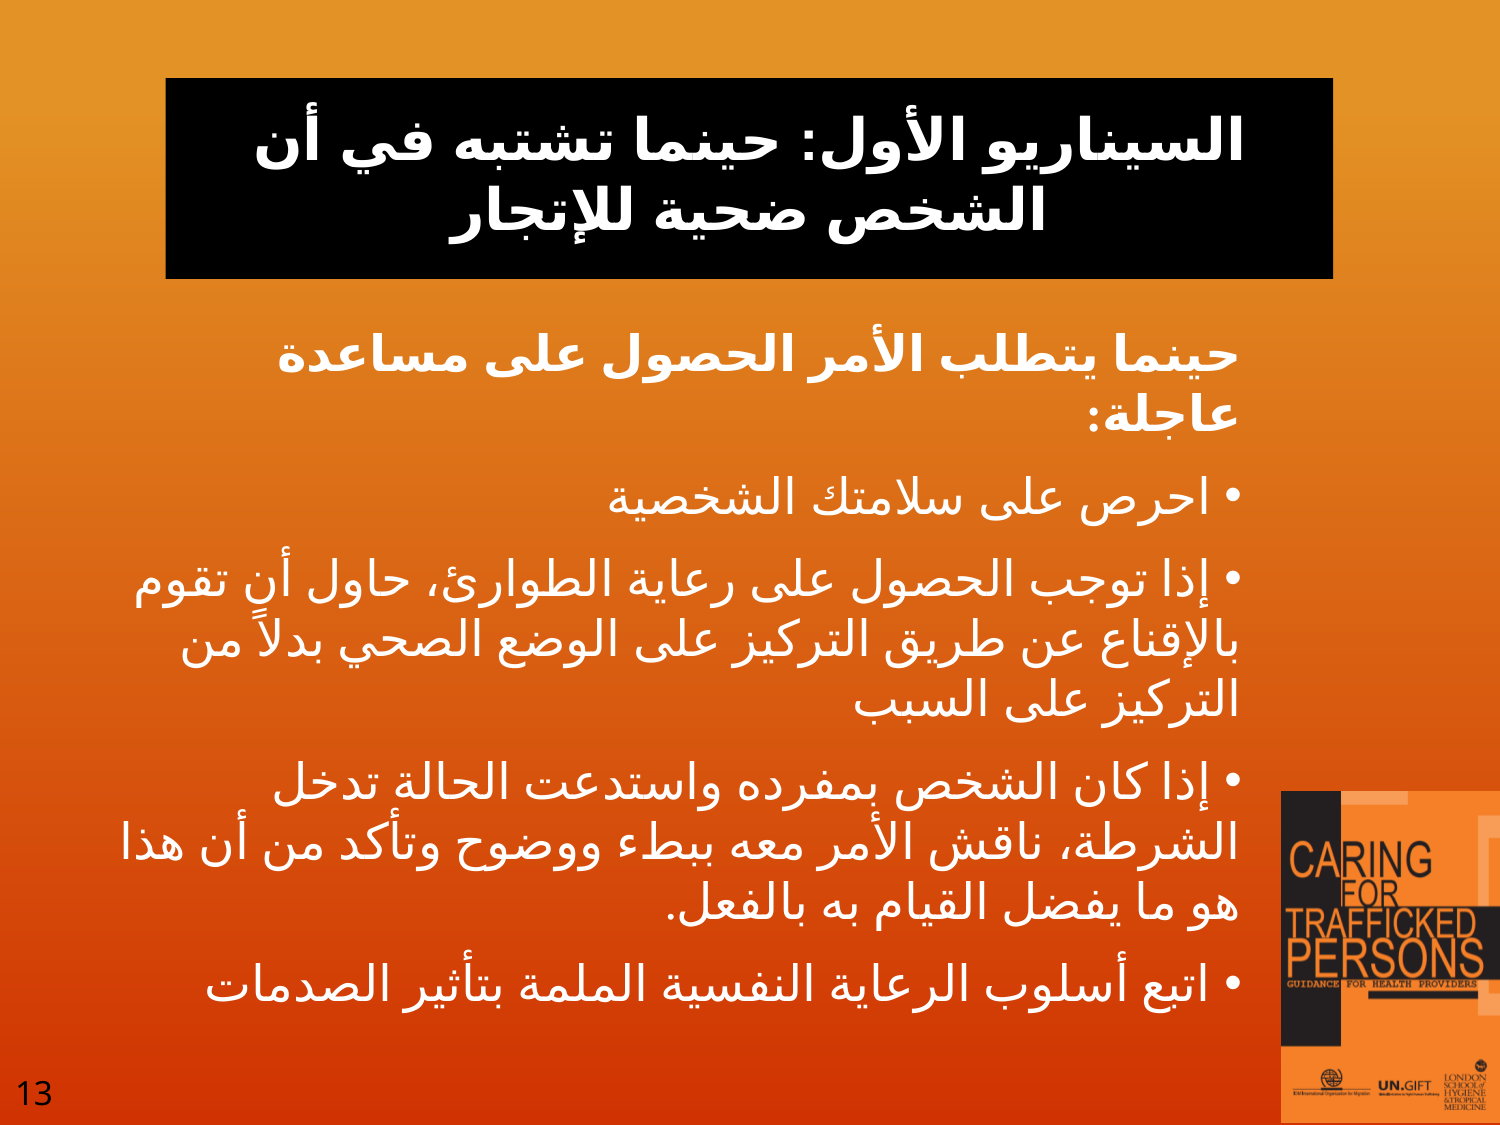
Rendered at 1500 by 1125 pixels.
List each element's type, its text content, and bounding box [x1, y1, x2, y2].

list حينما يتطلب الأمر الحصول على مساعدة عاجلة: احرص على سلامتك الشخصية إذا توجب الحصول على رعاية الطوارئ، حاول أن تقوم بالإقناع عن طريق التركيز على الوضع الصحي بدلاً من التركيز على السبب إذا كان الشخص بمفرده واستدعت الحالة تدخل الشرطة، ناقش الأمر معه ببطء ووضوح وتأكد من أن هذا هو ما يفضل القيام به بالفعل. اتبع أسلوب الرعاية النفسية الملمة بتأثير الصدمات [100, 314, 1257, 980]
title السيناريو الأول: حينما تشتبه في أن الشخص ضحية للإتجار [171, 78, 1329, 266]
picture [1281, 791, 1500, 1123]
slide_number 13 [0, 1065, 100, 1125]
